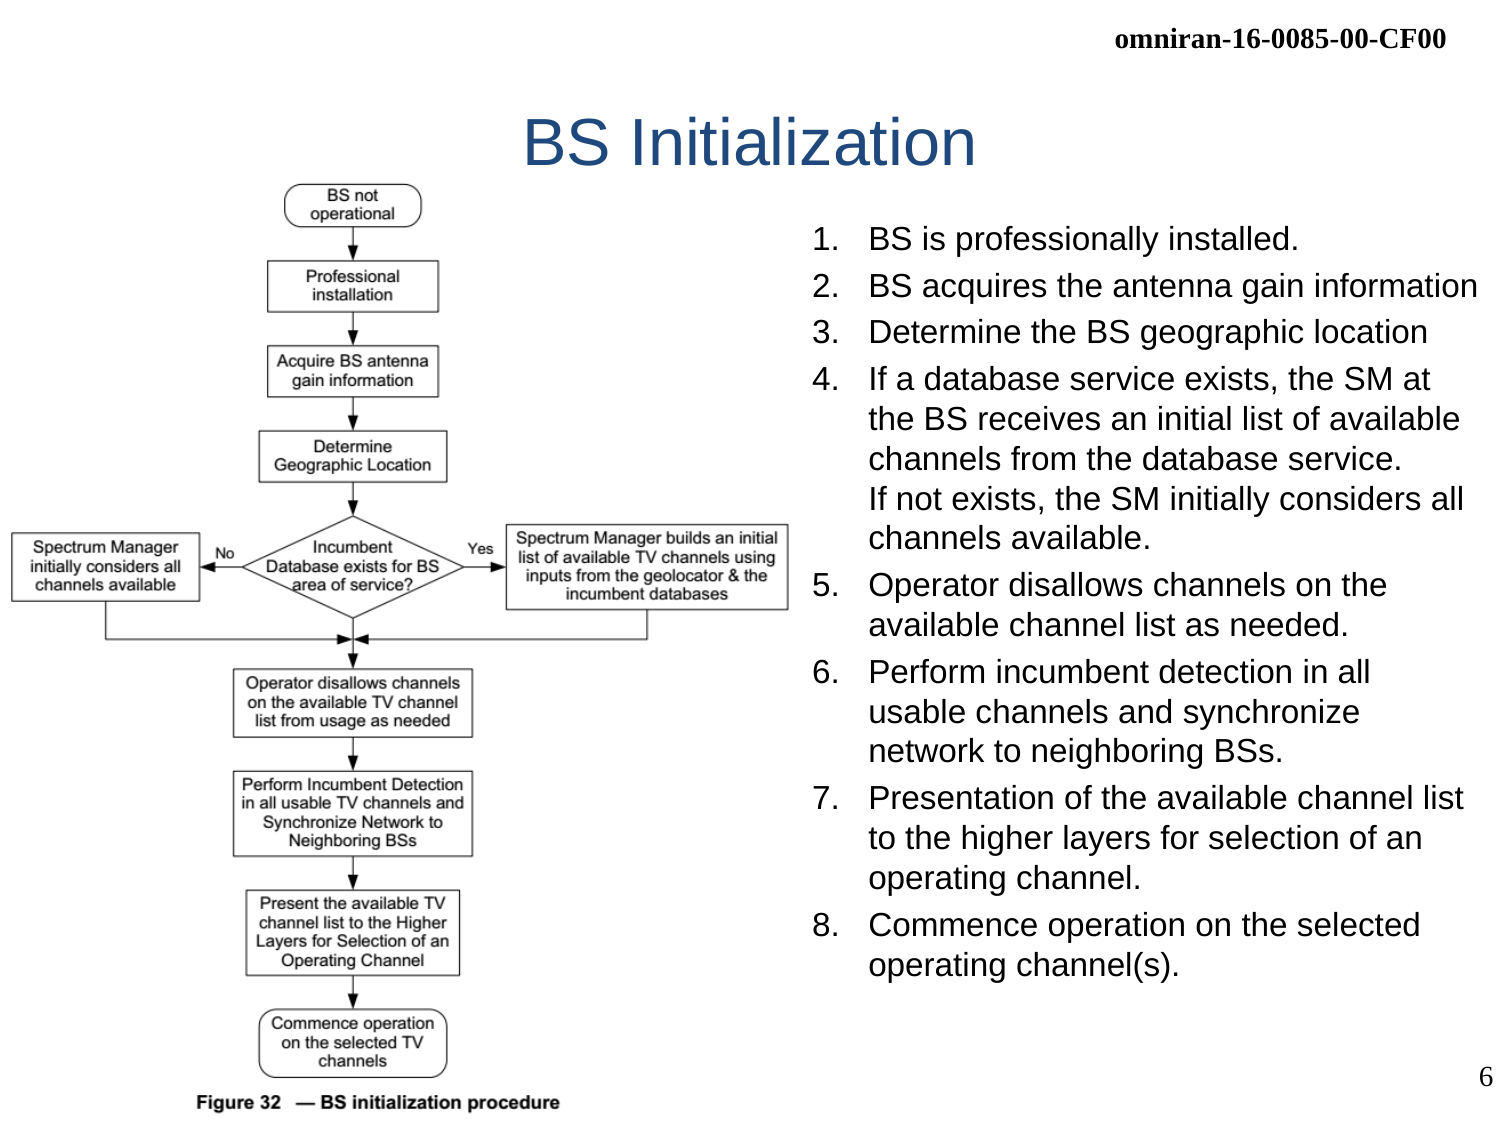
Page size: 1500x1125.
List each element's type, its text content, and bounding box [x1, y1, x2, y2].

picture [5, 172, 791, 1118]
list BS is professionally installed. BS acquires the antenna gain information Determine the BS geographic location If a database service exists, the SM at the BS receives an initial list of available channels from the database service. If not exists, the SM initially considers all channels available. Operator disallows channels on the available channel list as needed. Perform incumbent detection in all usable channels and synchronize network to neighboring BSs. Presentation of the available channel list to the higher layers for selection of an operating channel. Commence operation on the selected operating channel(s). [797, 209, 1495, 1035]
title BS Initialization [75, 45, 1425, 233]
